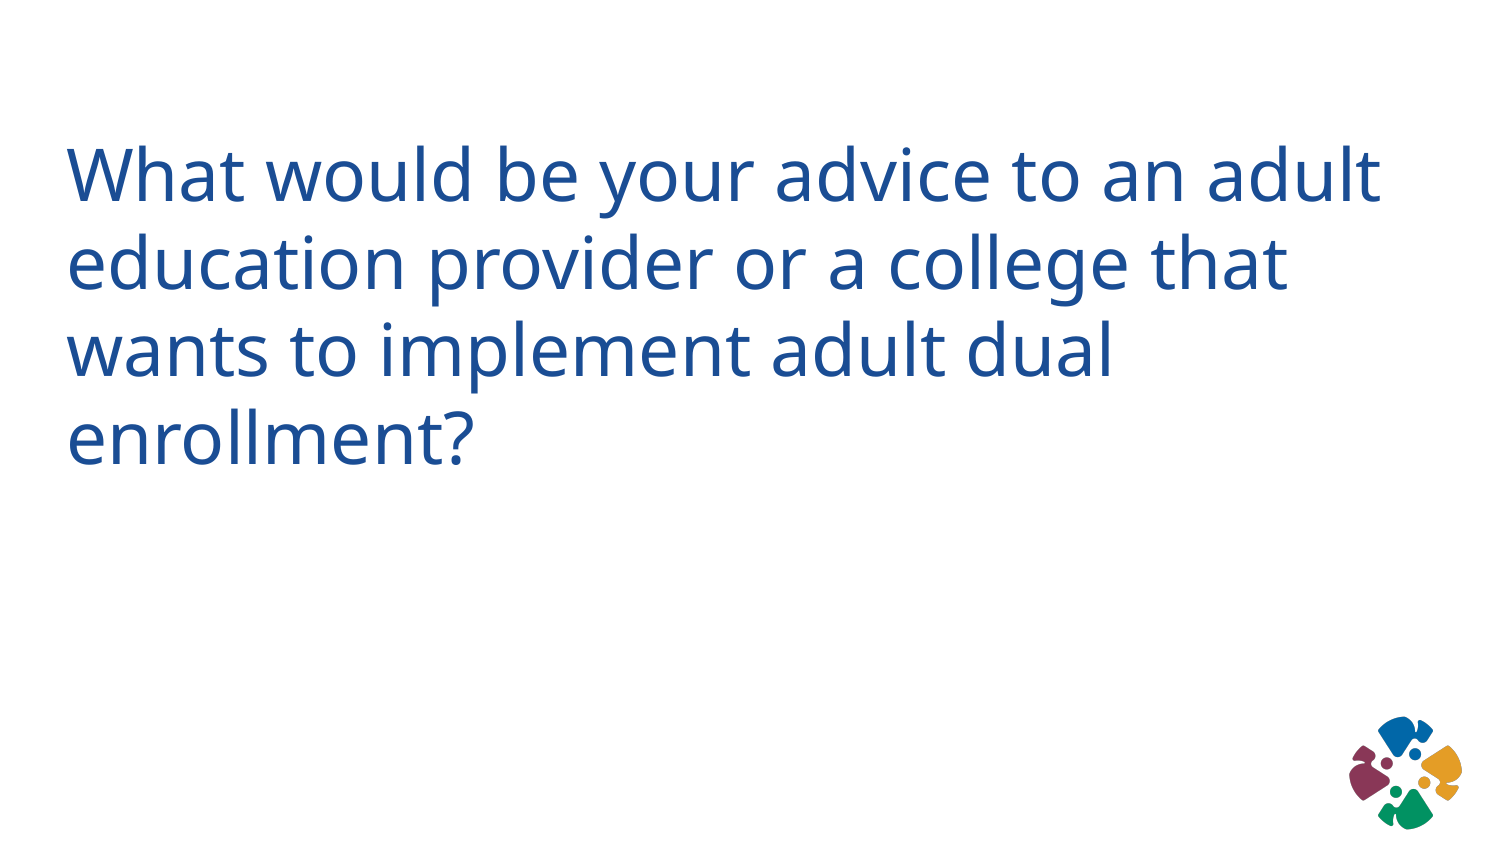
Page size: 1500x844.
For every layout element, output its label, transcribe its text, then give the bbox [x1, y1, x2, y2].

title What would be your advice to an adult education provider or a college that wants to implement adult dual enrollment? [51, 72, 1449, 535]
picture [1310, 701, 1500, 844]
